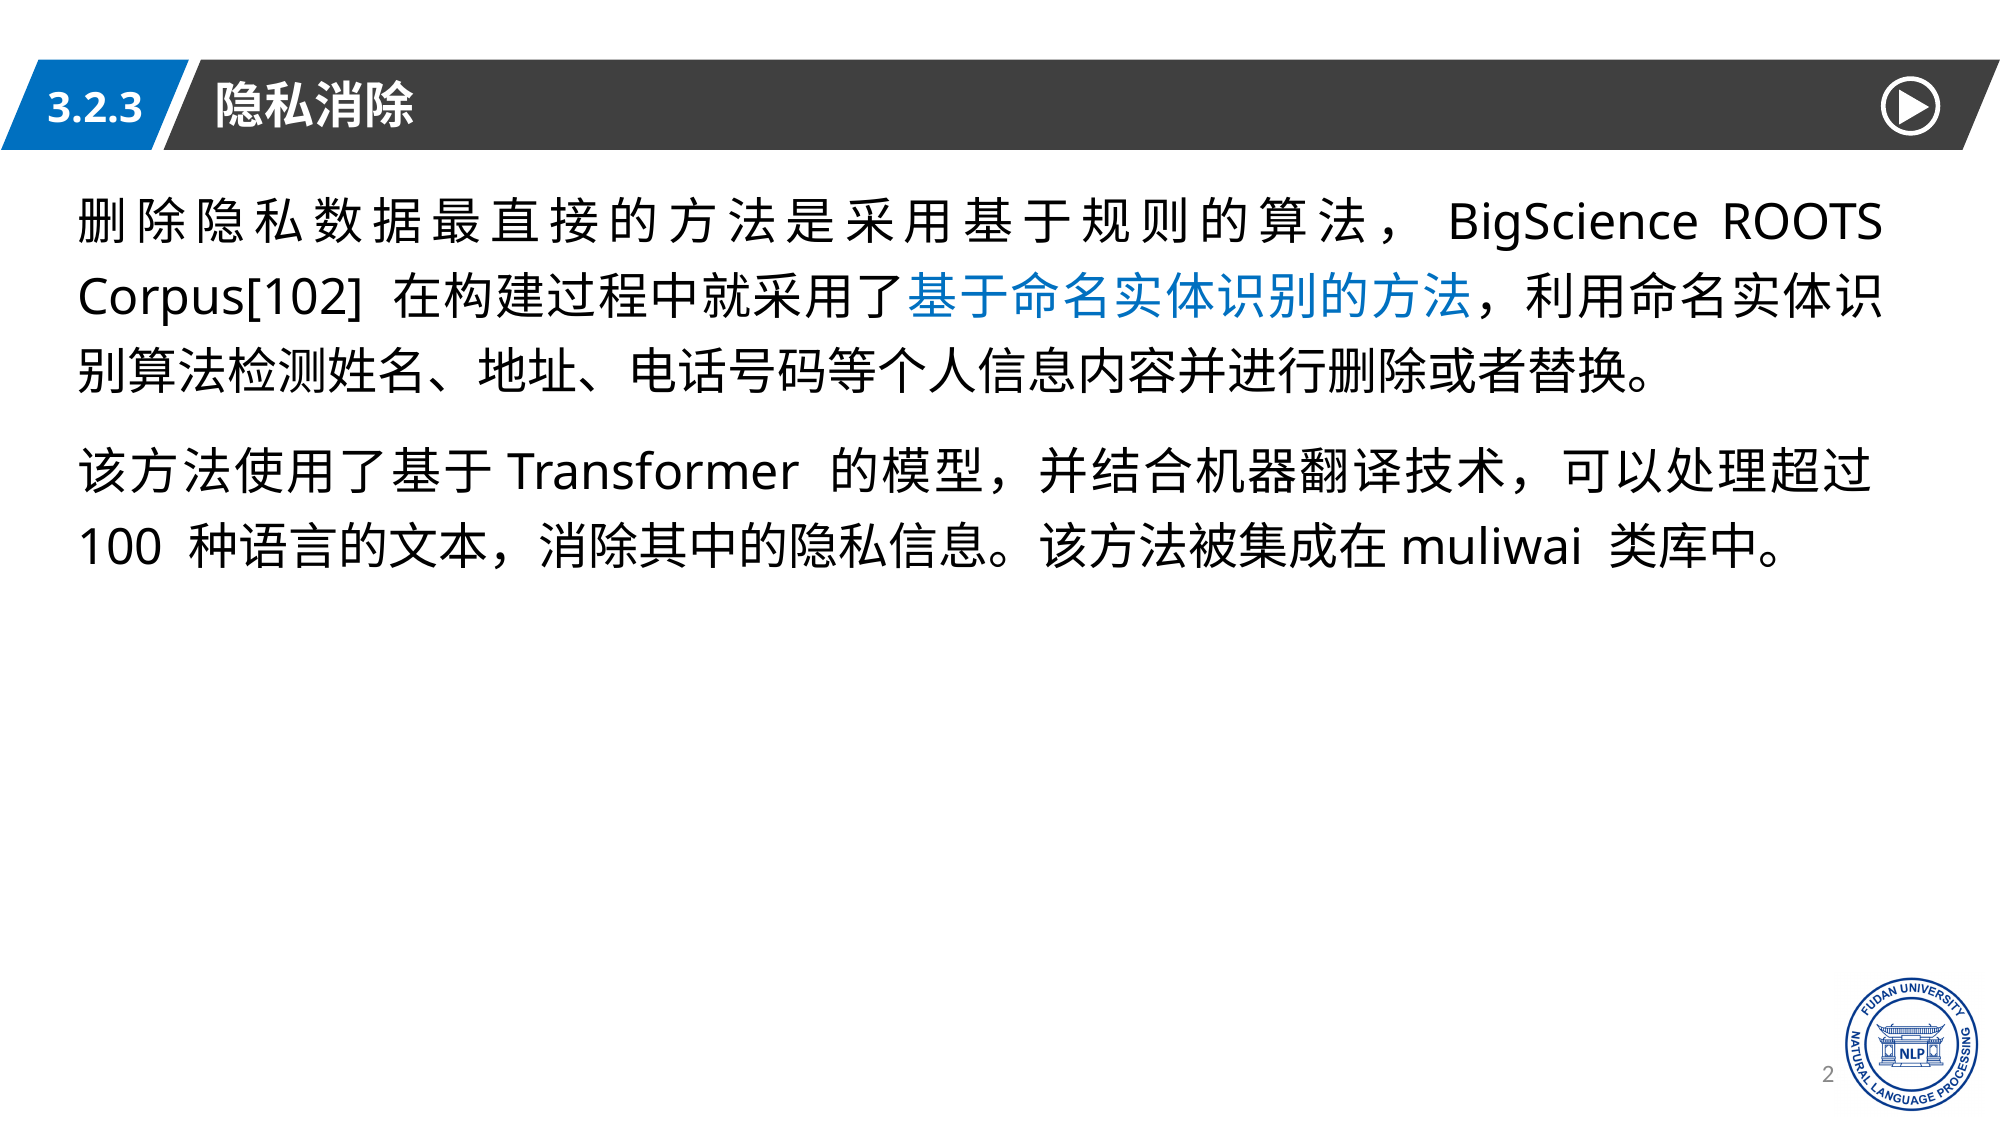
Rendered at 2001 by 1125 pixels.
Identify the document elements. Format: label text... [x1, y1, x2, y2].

text_box [163, 59, 2000, 150]
text_box 删除隐私数据最直接的方法是采用基于规则的算法，BigScience ROOTS Corpus[102] 在构建过程中就采用了基于命名实体识别的方法，利用命名实体识别算法检测姓名、地址、电话号码等个人信息内容并进行删除或者替换。 该方法使用了基于Transformer 的模型，并结合机器翻译技术，可以处理超过100 种语言的文本，消除其中的隐私信息。该方法被集成在muliwai 类库中。 [62, 167, 1900, 582]
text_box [1883, 78, 1939, 134]
text_box [32, 59, 189, 120]
slide_number 24 [1412, 1042, 1863, 1103]
text_box 隐私消除 [199, 66, 430, 142]
text_box [1, 89, 157, 150]
text_box 3.2.3 [26, 73, 164, 138]
picture [1834, 972, 1985, 1117]
